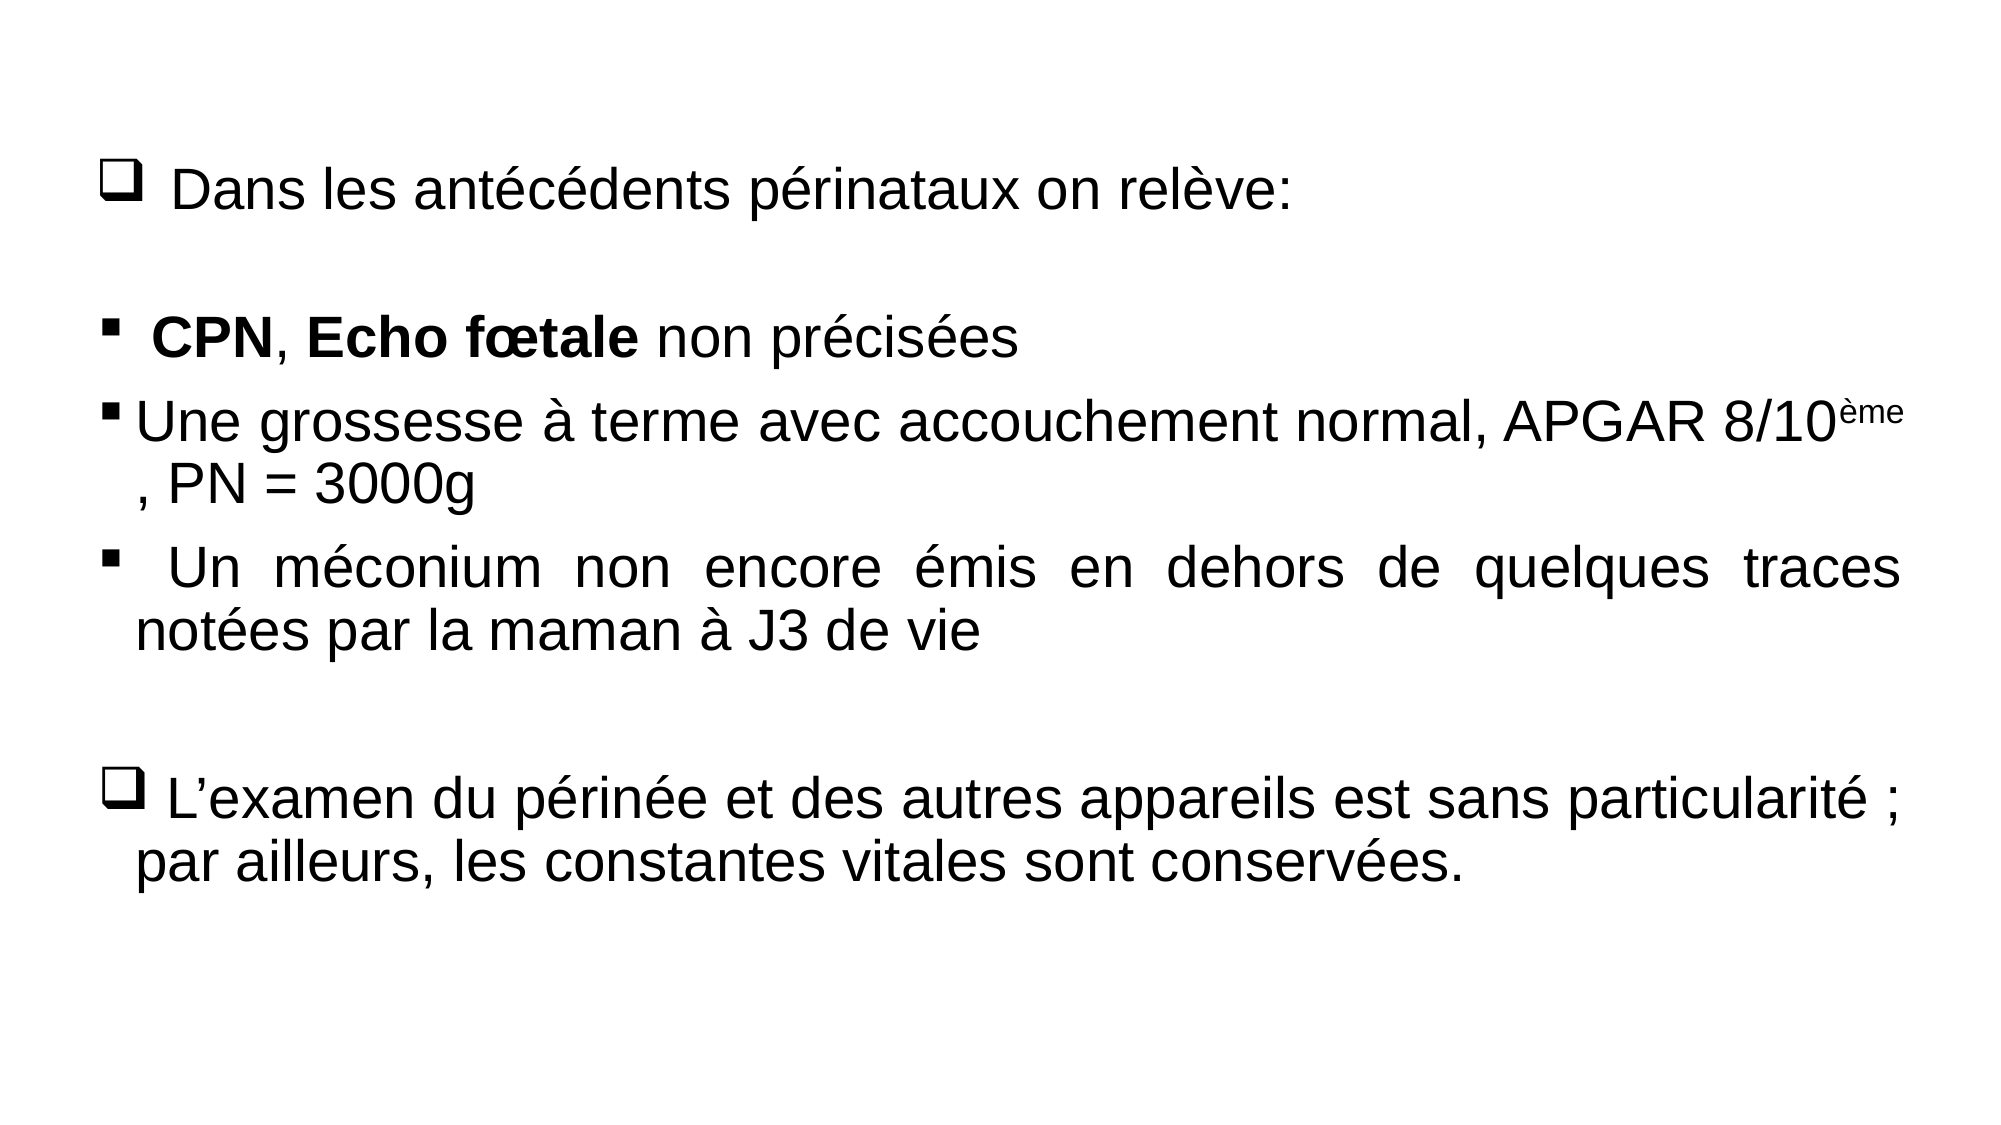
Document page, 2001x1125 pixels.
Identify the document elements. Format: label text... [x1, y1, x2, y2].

list CPN, Echo fœtale non précisées Une grossesse à terme avec accouchement normal, APGAR 8/10ème , PN = 3000g Un méconium non encore émis en dehors de quelques traces notées par la maman à J3 de vie L’examen du périnée et des autres appareils est sans particularité ; par ailleurs, les constantes vitales sont conservées. [82, 299, 1920, 1066]
title Dans les antécédents périnataux on relève: [80, 82, 1918, 300]
